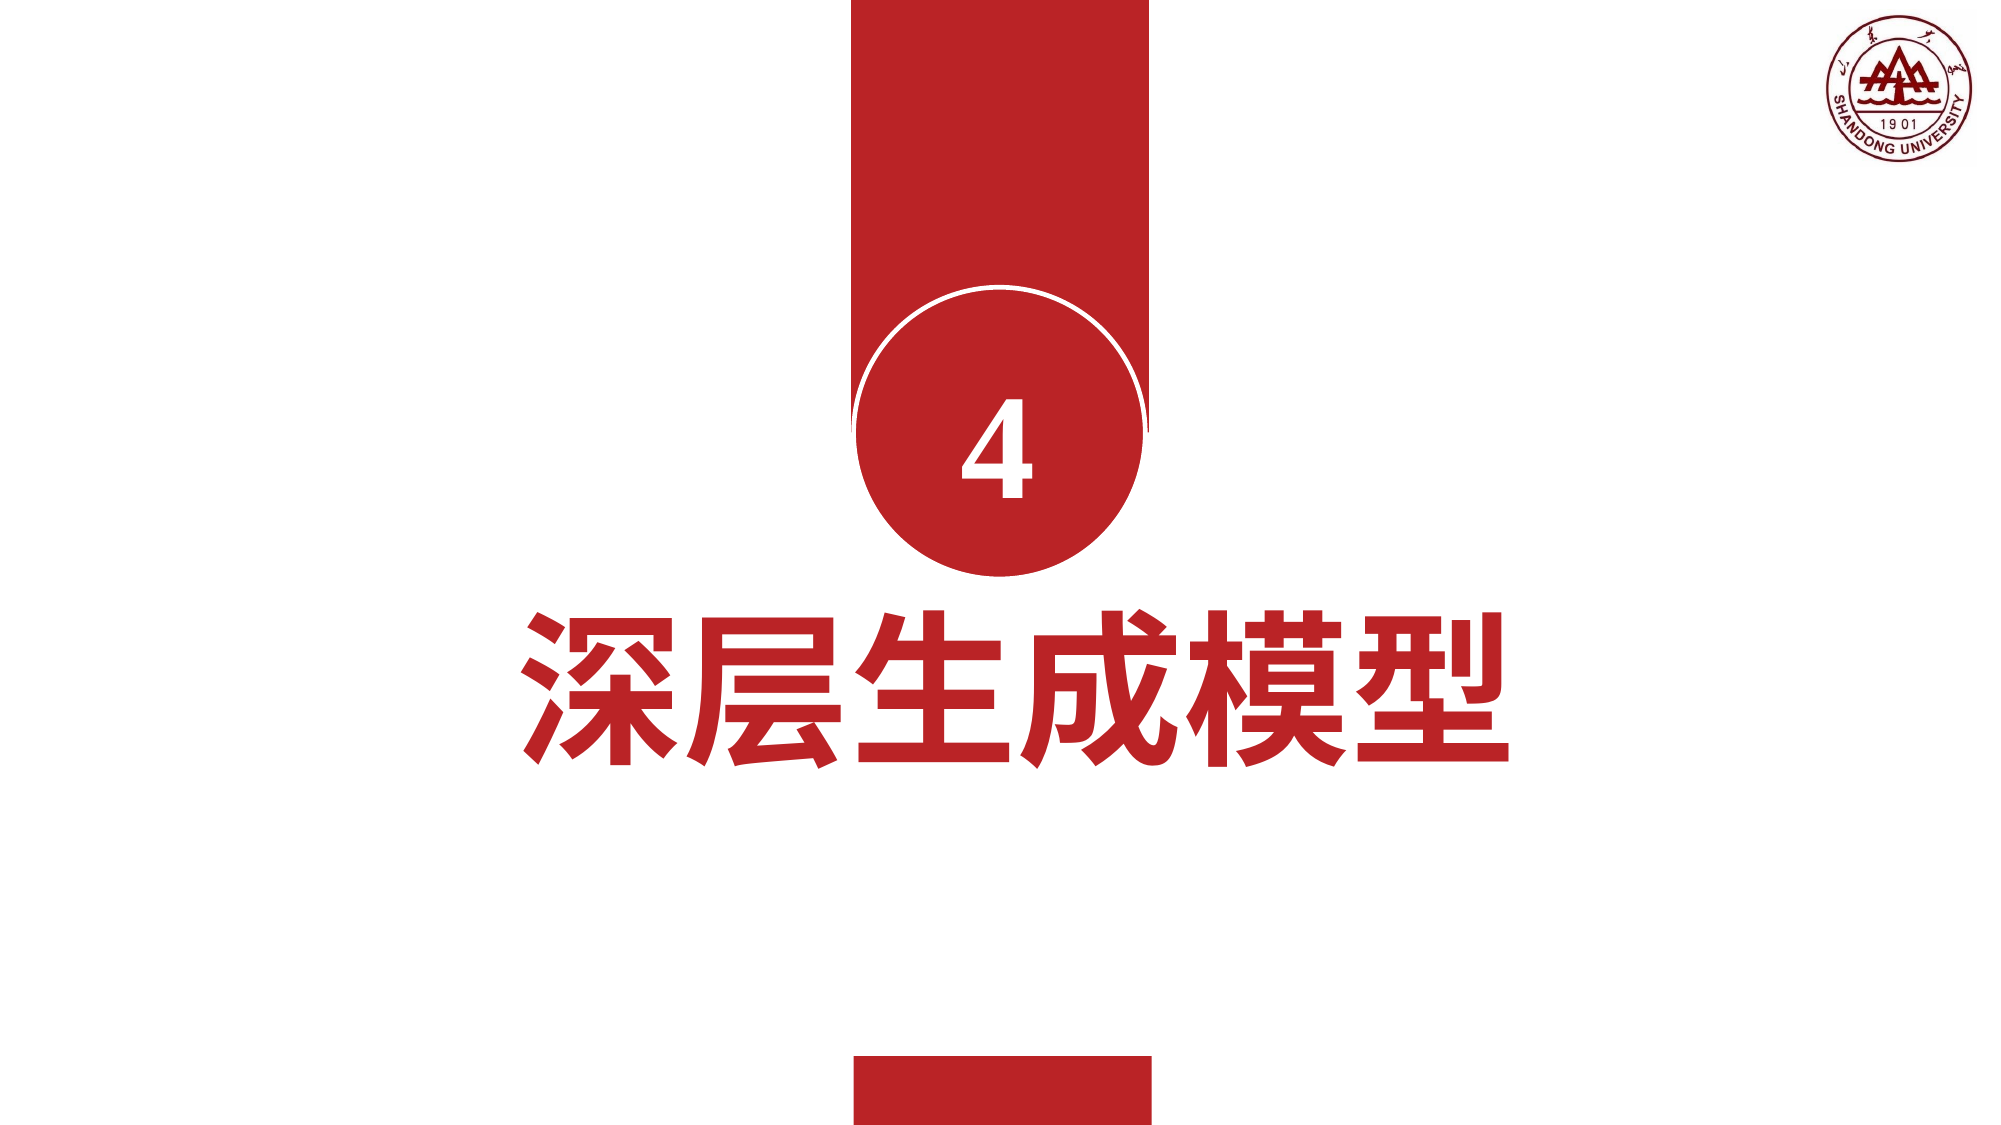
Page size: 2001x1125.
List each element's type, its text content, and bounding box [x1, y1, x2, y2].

text_box [849, 0, 1151, 434]
text_box 4 [879, 340, 1117, 536]
picture [1820, 9, 1977, 167]
text_box 深层生成模型 [0, 632, 2000, 939]
text_box [851, 347, 879, 520]
text_box [851, 1054, 1154, 1125]
text_box [893, 536, 1106, 582]
text_box [884, 285, 1115, 340]
text_box [1117, 343, 1148, 523]
